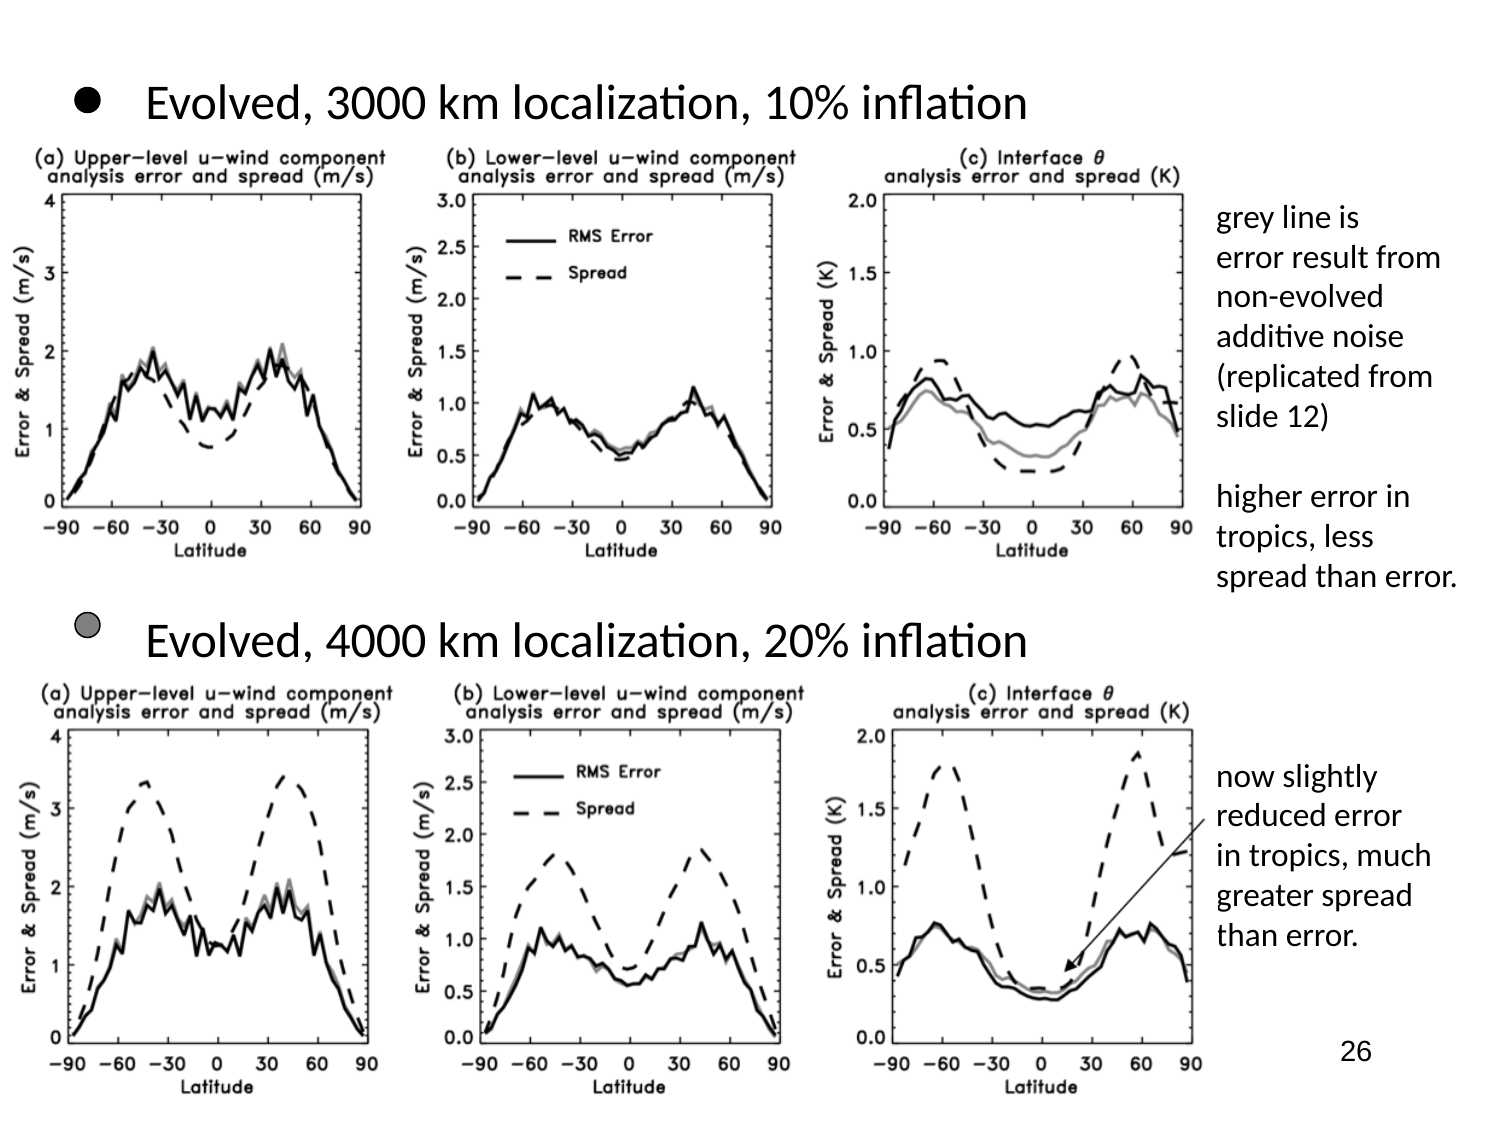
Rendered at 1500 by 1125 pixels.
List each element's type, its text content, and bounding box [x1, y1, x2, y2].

text_box grey line is error result from non-evolved additive noise (replicated from slide 12) higher error in tropics, less spread than error. now slightly reduced error in tropics, much greater spread than error. [1201, 187, 1474, 961]
text_box [75, 87, 100, 113]
picture [0, 662, 1218, 1113]
text_box [75, 612, 100, 638]
text_box Evolved, 4000 km localization, 20% inflation [130, 599, 1044, 660]
picture [0, 137, 1206, 588]
slide_number 26 [1221, 1024, 1388, 1101]
text_box Evolved, 3000 km localization, 10% inflation [130, 62, 1044, 135]
